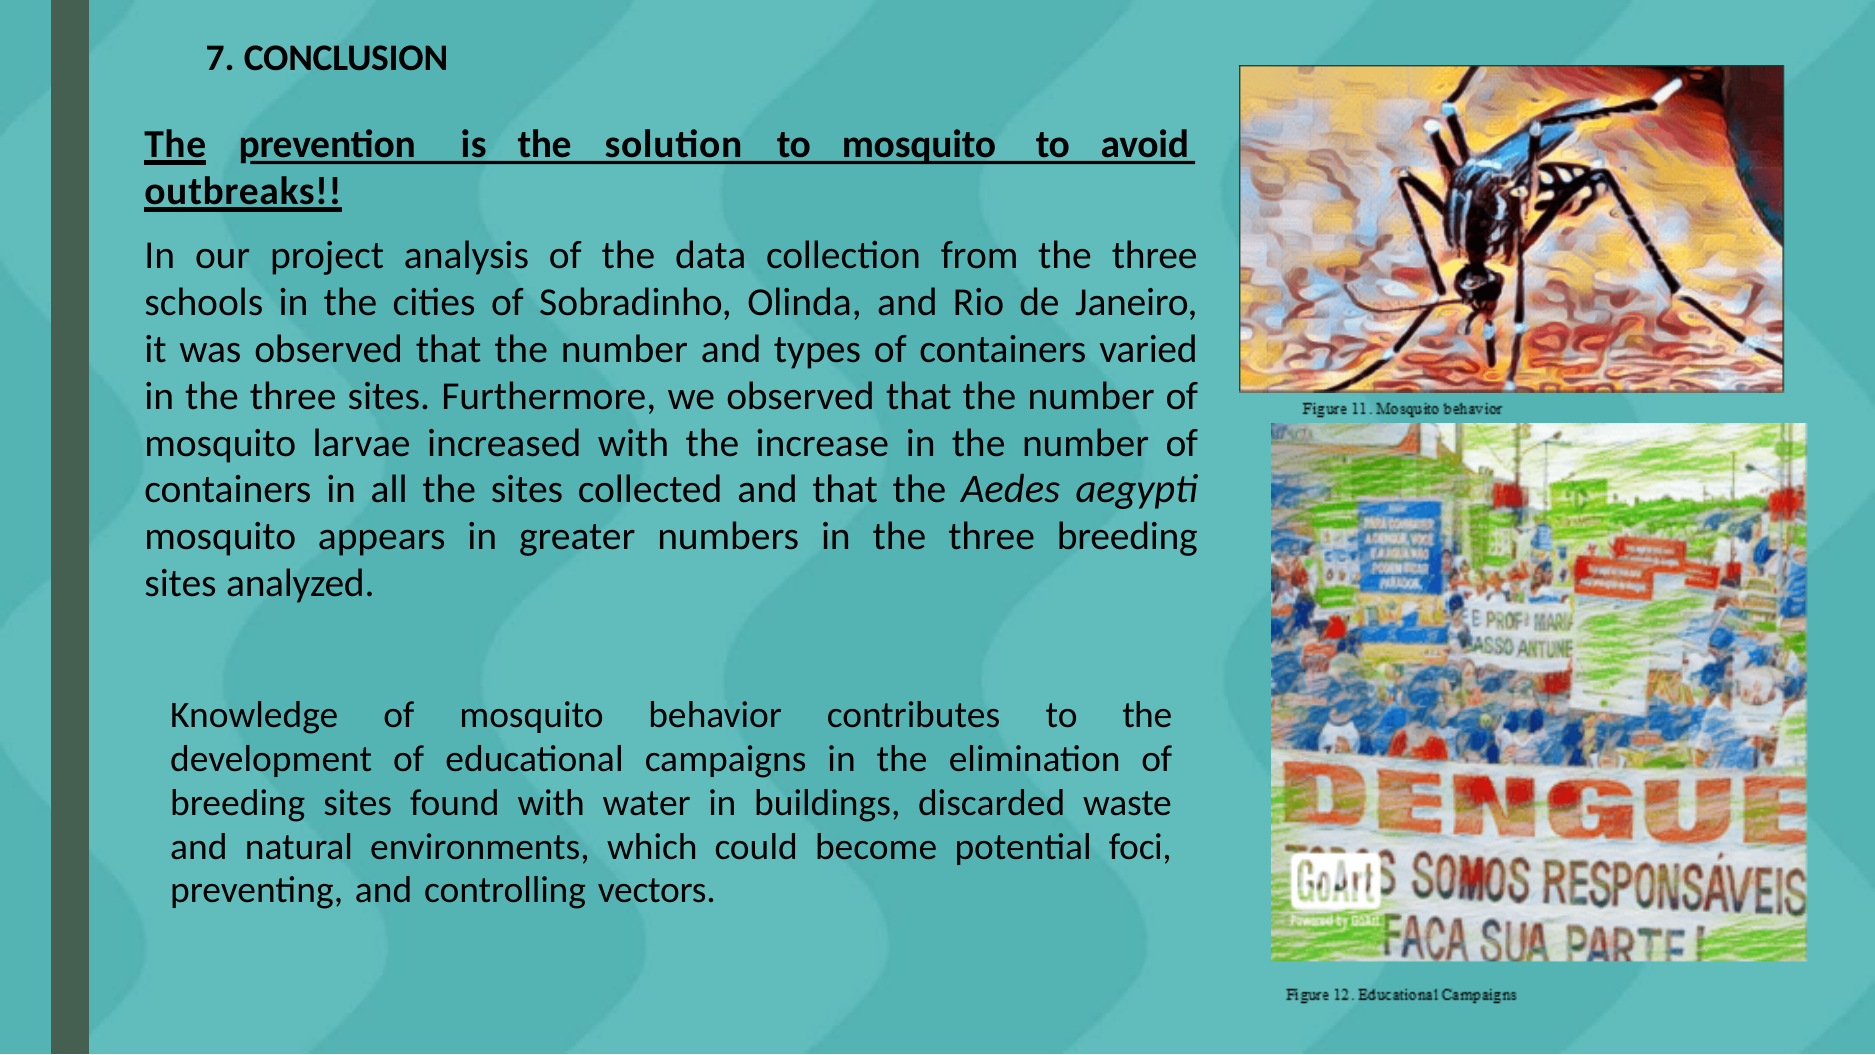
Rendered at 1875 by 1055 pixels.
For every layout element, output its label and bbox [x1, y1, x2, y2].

picture [0, 0, 1875, 1054]
text_box [1238, 65, 1810, 965]
